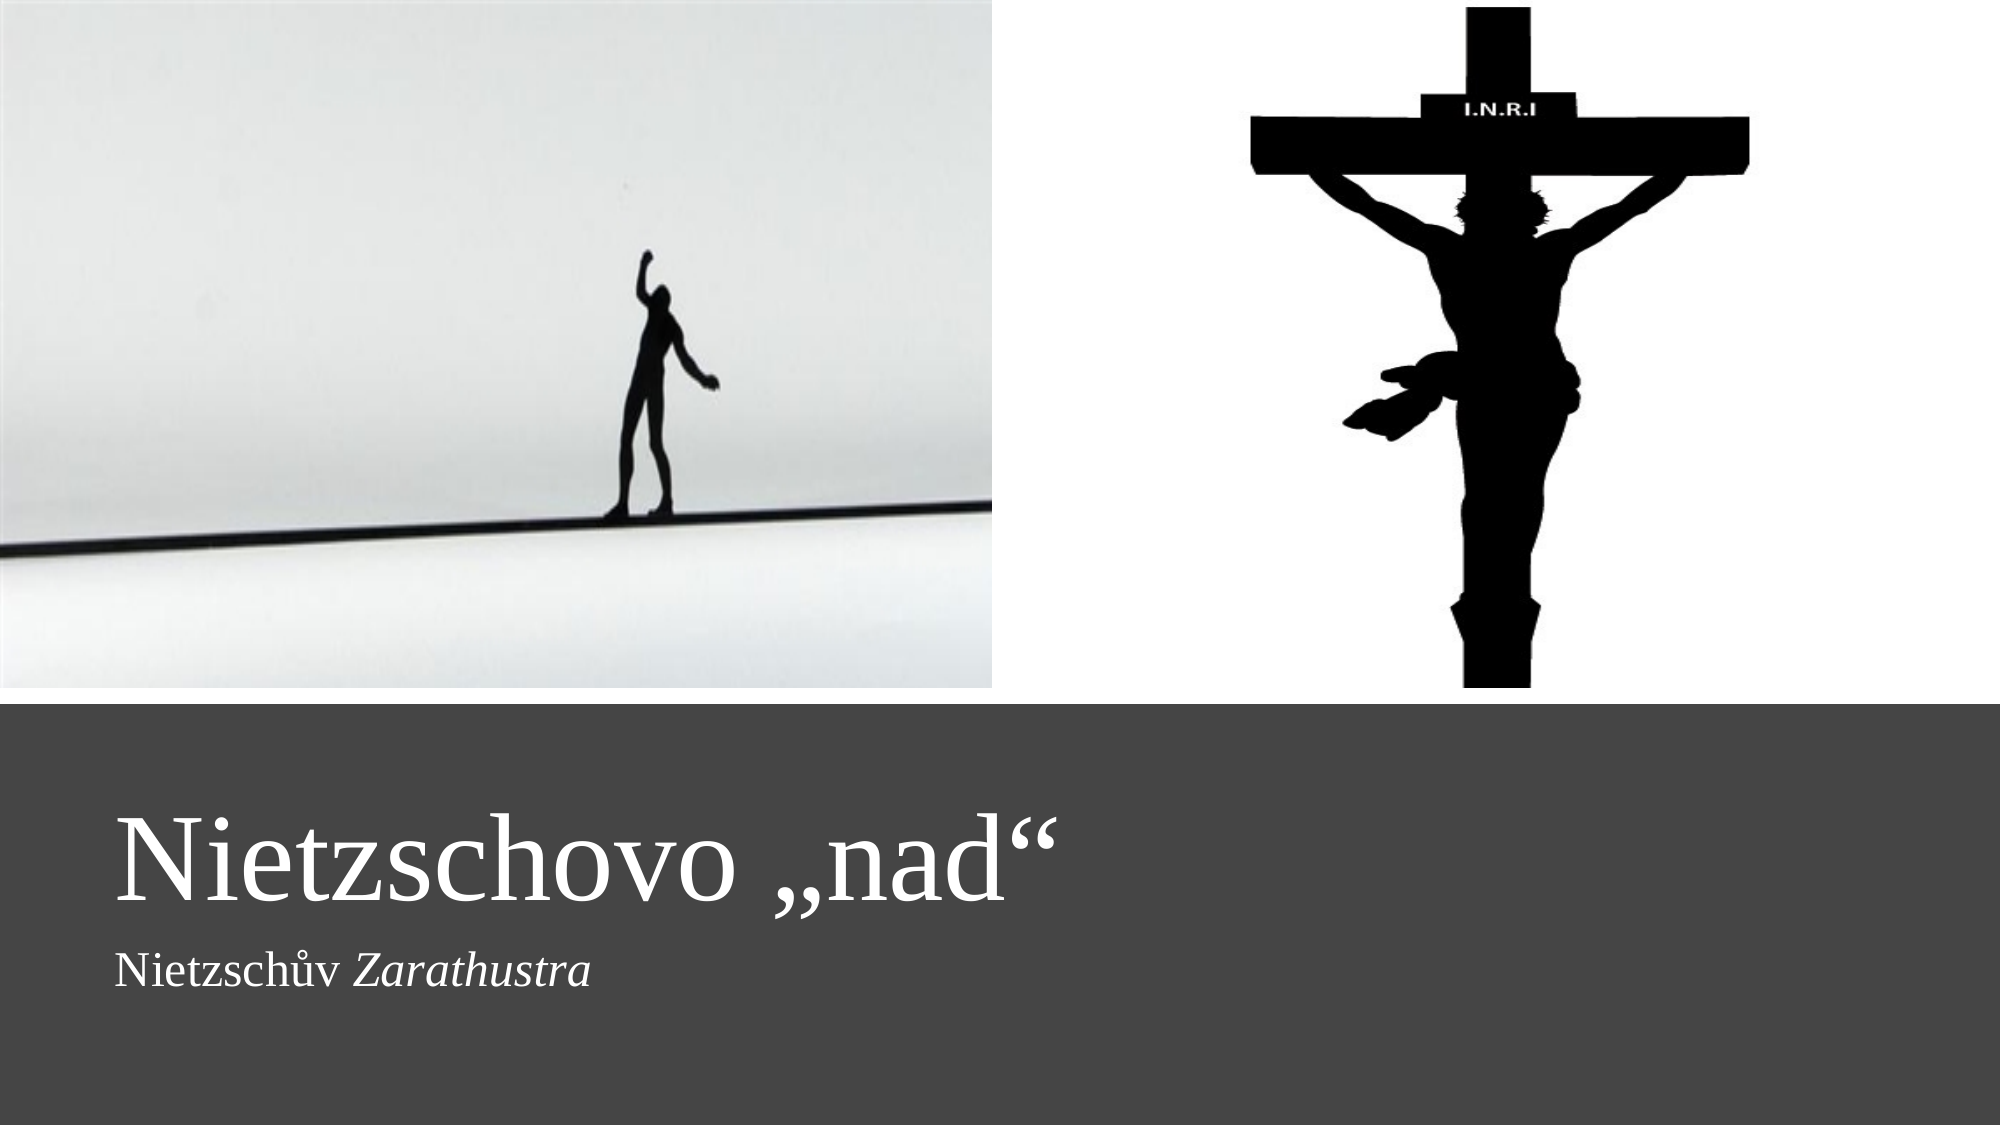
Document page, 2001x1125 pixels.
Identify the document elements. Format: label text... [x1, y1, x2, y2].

title Nietzschovo „nad“ [99, 719, 1892, 935]
subtitle Nietzschův Zarathustra [99, 935, 1892, 1021]
picture [1001, 0, 2000, 695]
picture [0, 0, 999, 695]
